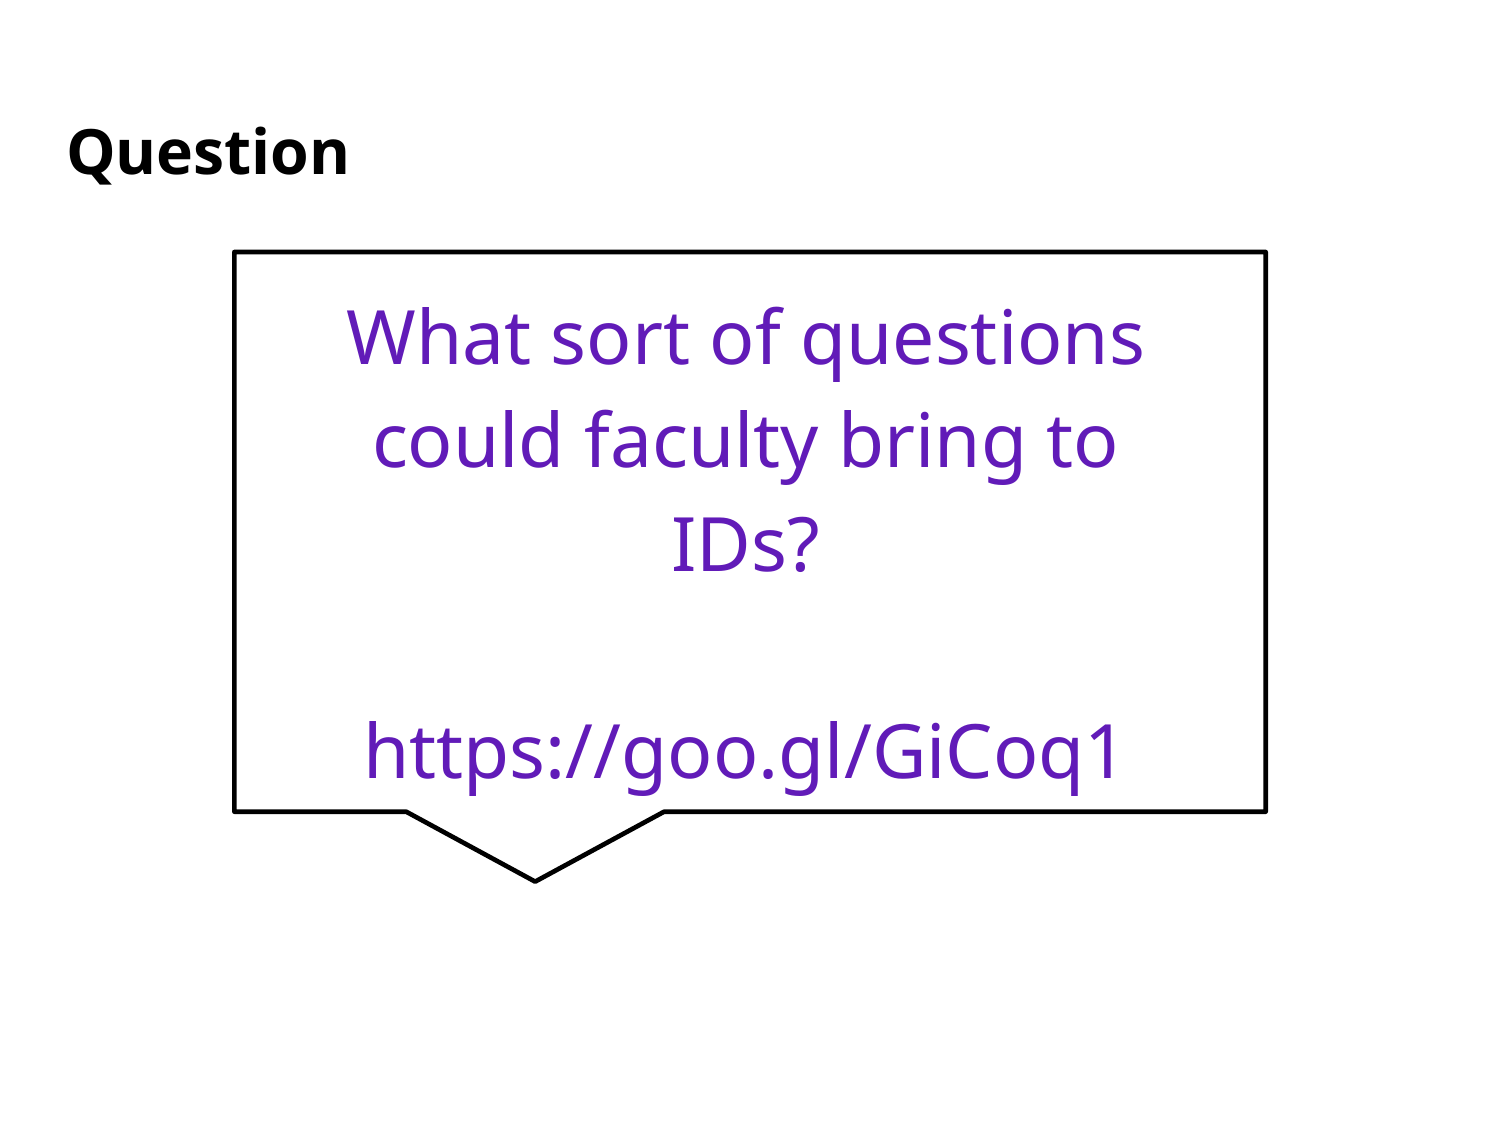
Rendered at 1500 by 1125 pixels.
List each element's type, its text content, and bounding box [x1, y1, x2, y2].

title Question [51, 97, 1449, 234]
text_box What sort of questions could faculty bring to IDs? https://goo.gl/GiCoq1 [297, 285, 1194, 784]
text_box [234, 251, 1266, 882]
